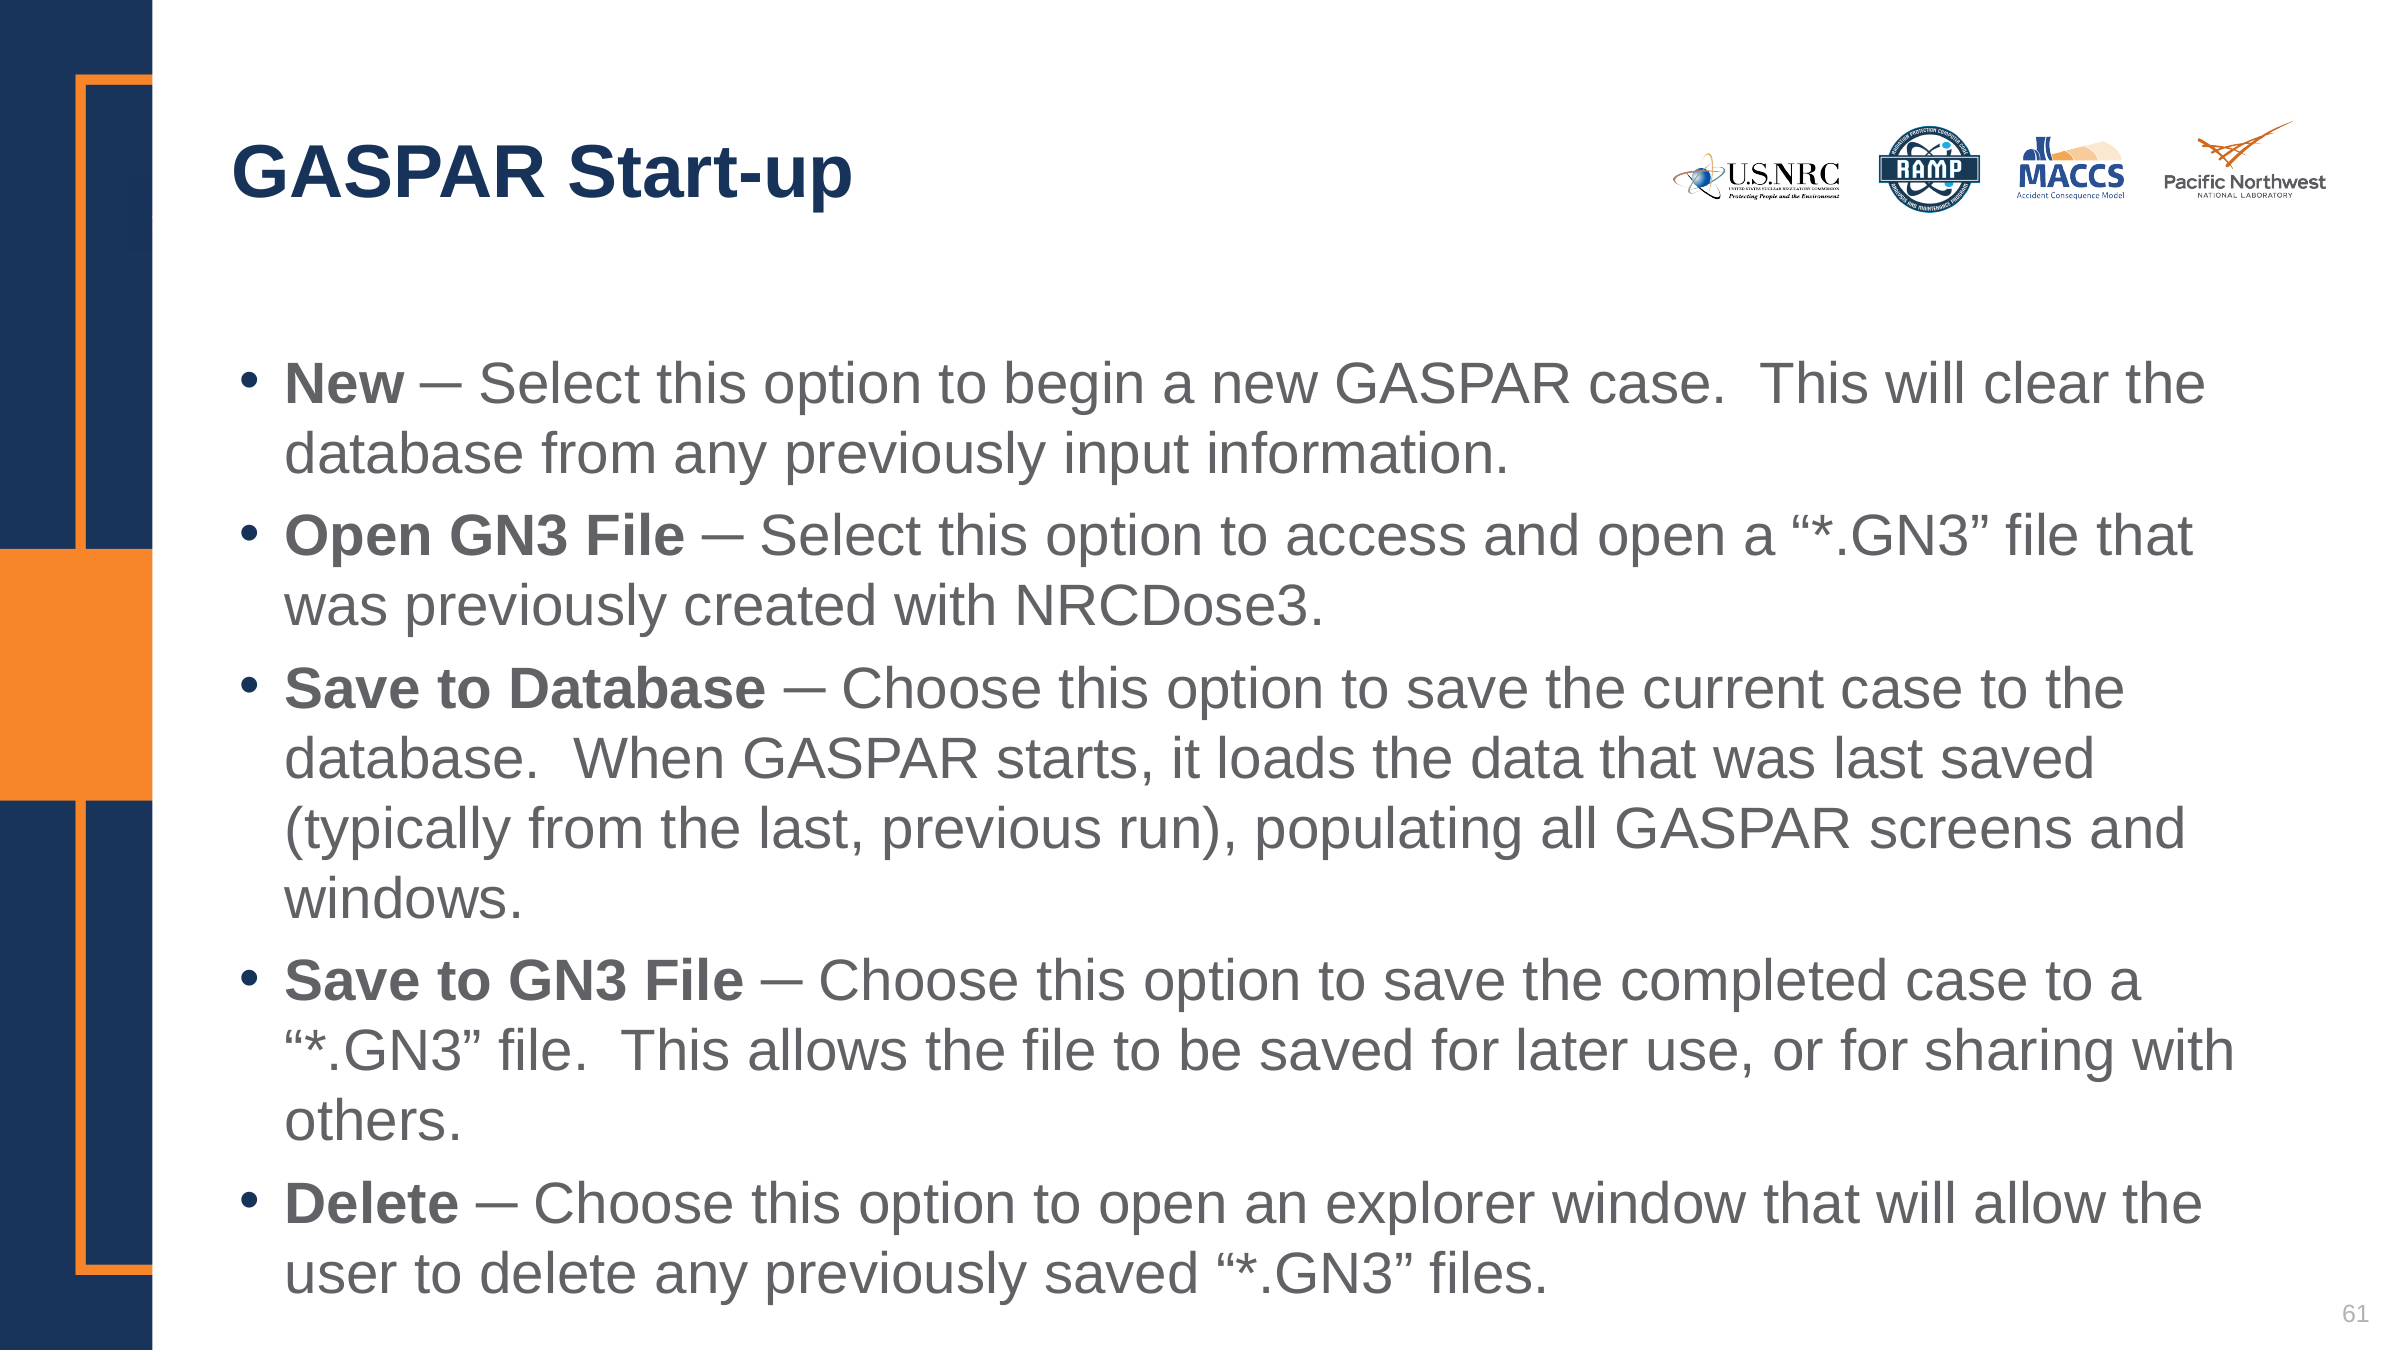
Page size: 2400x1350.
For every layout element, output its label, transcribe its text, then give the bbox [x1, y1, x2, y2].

title GASPAR Start-up [231, 77, 1709, 222]
list New ─ Select this option to begin a new GASPAR case. This will clear the database from any previously input information. Open GN3 File ─ Select this option to access and open a “*.GN3” file that was previously created with NRCDose3. Save to Database ─ Choose this option to save the current case to the database. When GASPAR starts, it loads the data that was last saved (typically from the last, previous run), populating all GASPAR screens and windows. Save to GN3 File ─ Choose this option to save the completed case to a “*.GN3” file. This allows the file to be saved for later use, or for sharing with others. Delete ─ Choose this option to open an explorer window that will allow the user to delete any previously saved “*.GN3” files. [225, 337, 2325, 1238]
picture [0, 0, 152, 1350]
slide_number 61 [2295, 1275, 2370, 1350]
picture [1709, 121, 2326, 213]
